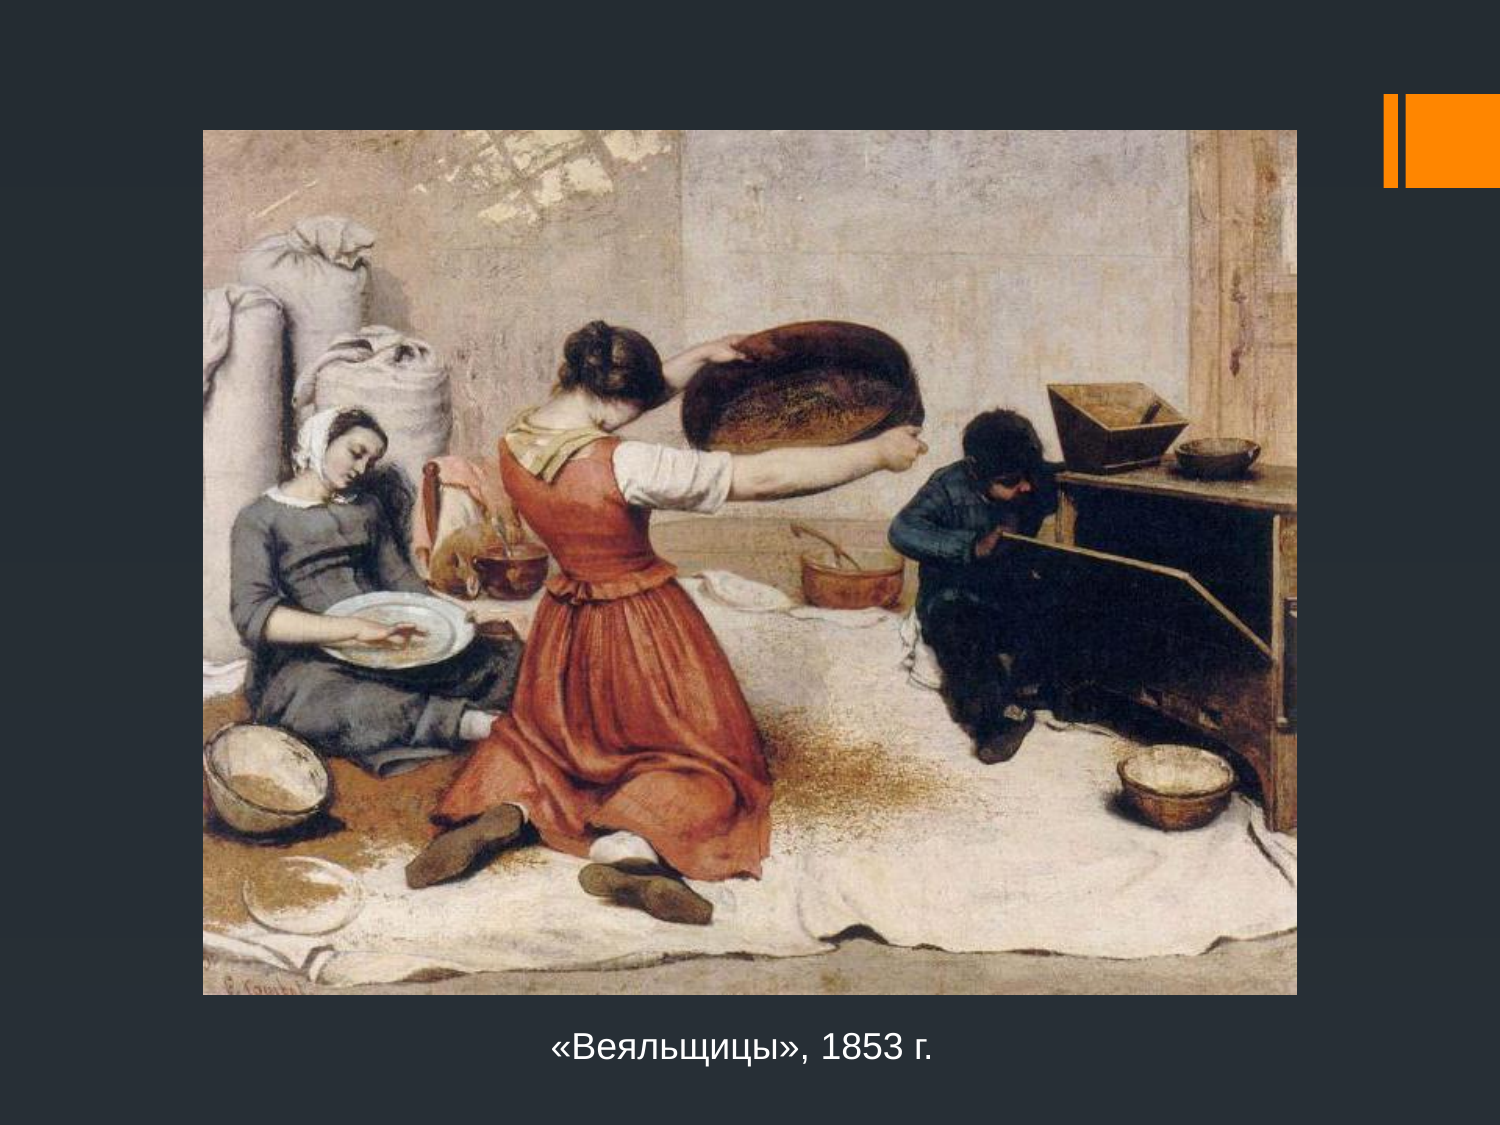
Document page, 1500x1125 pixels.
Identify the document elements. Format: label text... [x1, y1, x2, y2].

picture [202, 129, 1298, 995]
text_box «Веяльщицы», 1853 г. [535, 1015, 965, 1075]
